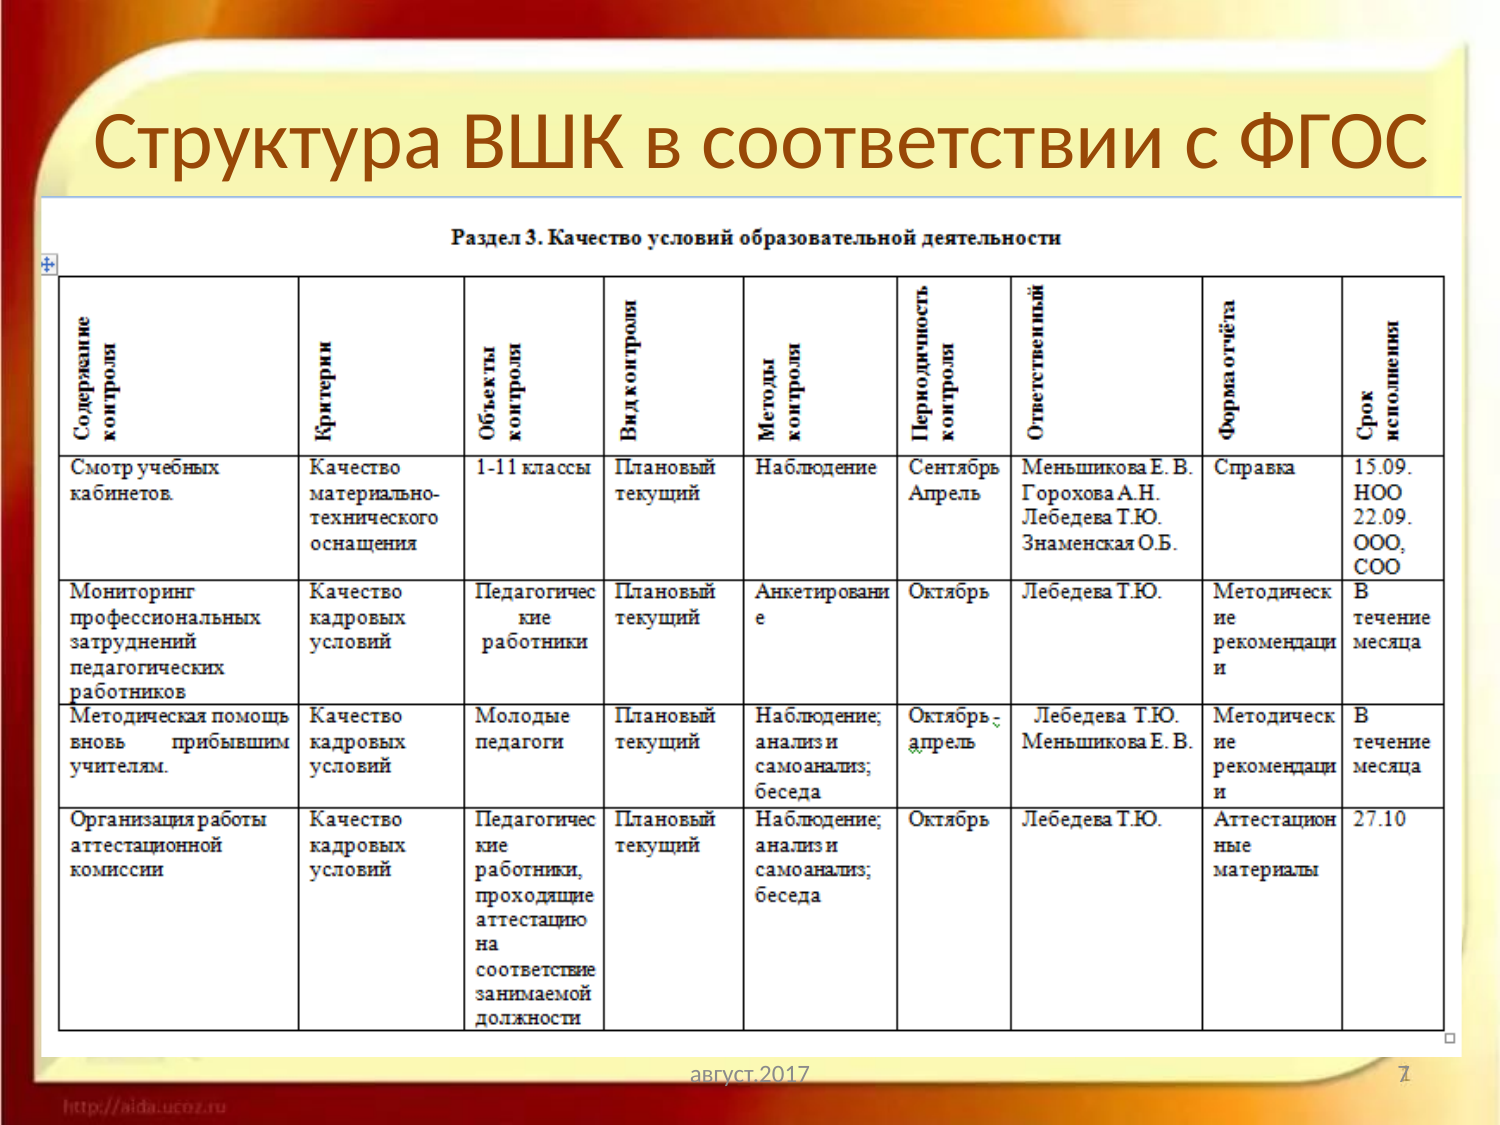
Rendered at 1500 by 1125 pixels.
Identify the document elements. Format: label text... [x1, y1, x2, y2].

picture [0, 0, 1500, 1125]
slide_number 7 [1074, 1066, 1425, 1103]
footer август.2017 [512, 1066, 988, 1103]
text_box Структура ВШК в соответствии с ФГОС [64, 78, 1459, 193]
